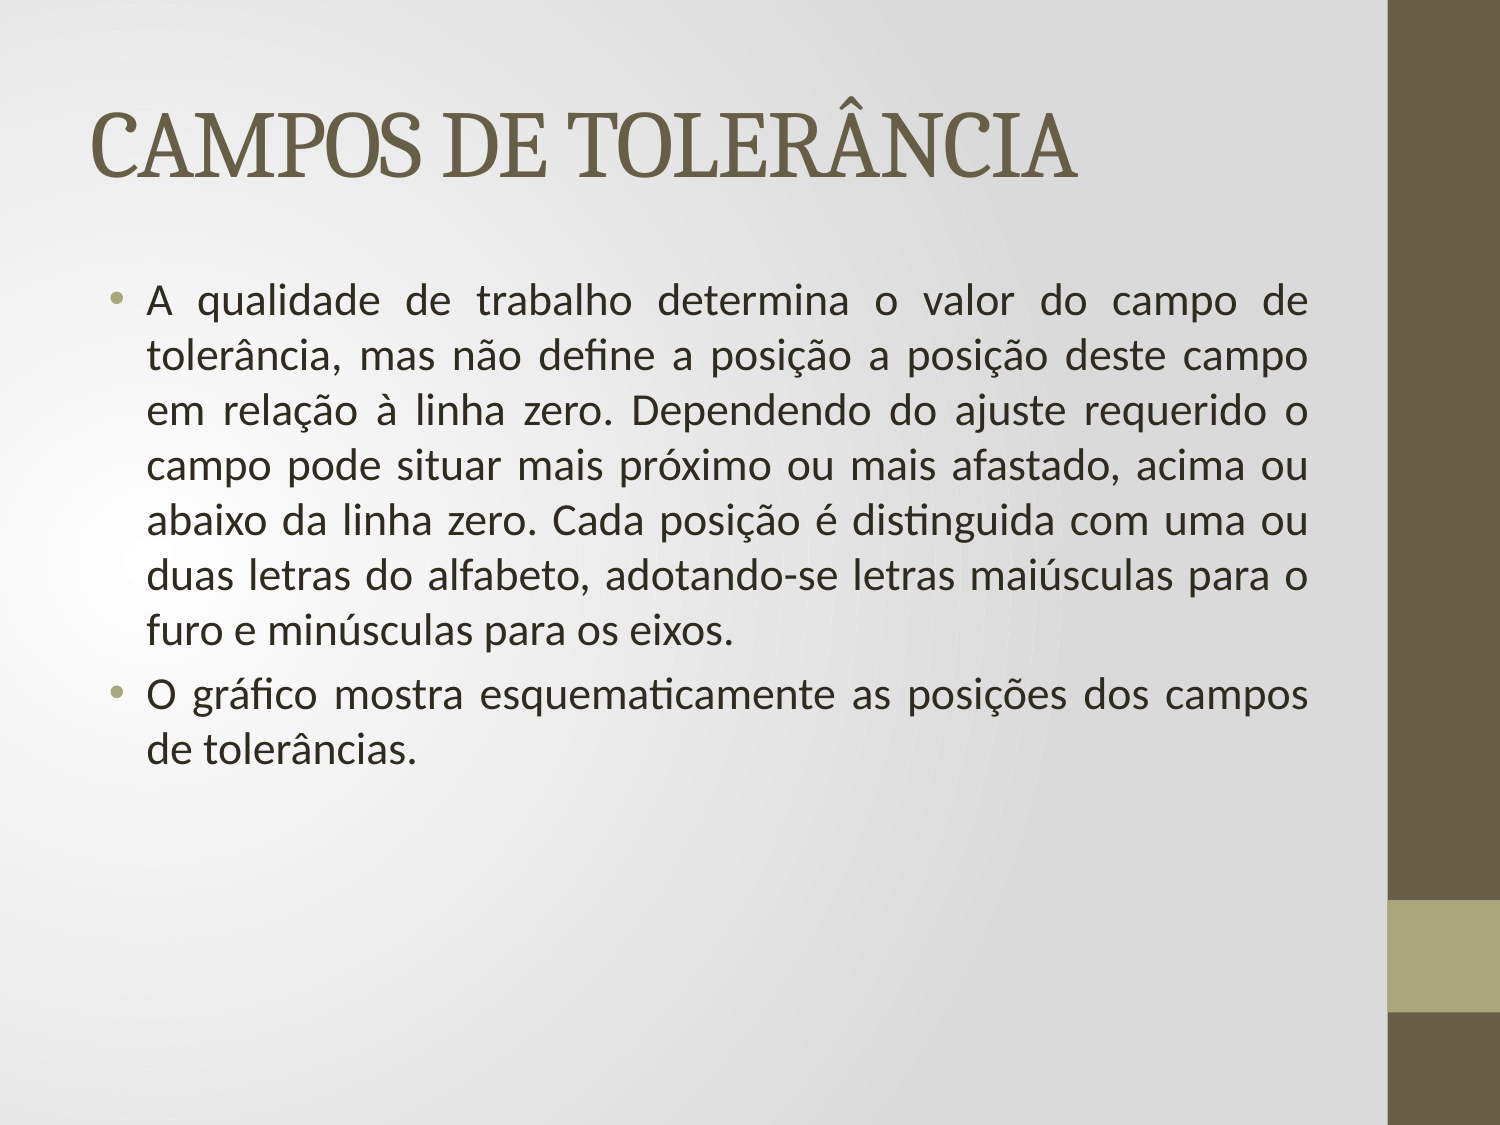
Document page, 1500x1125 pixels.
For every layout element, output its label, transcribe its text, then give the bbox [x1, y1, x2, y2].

list A qualidade de trabalho determina o valor do campo de tolerância, mas não define a posição a posição deste campo em relação à linha zero. Dependendo do ajuste requerido o campo pode situar mais próximo ou mais afastado, acima ou abaixo da linha zero. Cada posição é distinguida com uma ou duas letras do alfabeto, adotando-se letras maiúsculas para o furo e minúsculas para os eixos. O gráfico mostra esquematicamente as posições dos campos de tolerâncias. [75, 262, 1325, 1050]
title CAMPOS DE TOLERÂNCIA [75, 45, 1325, 233]
